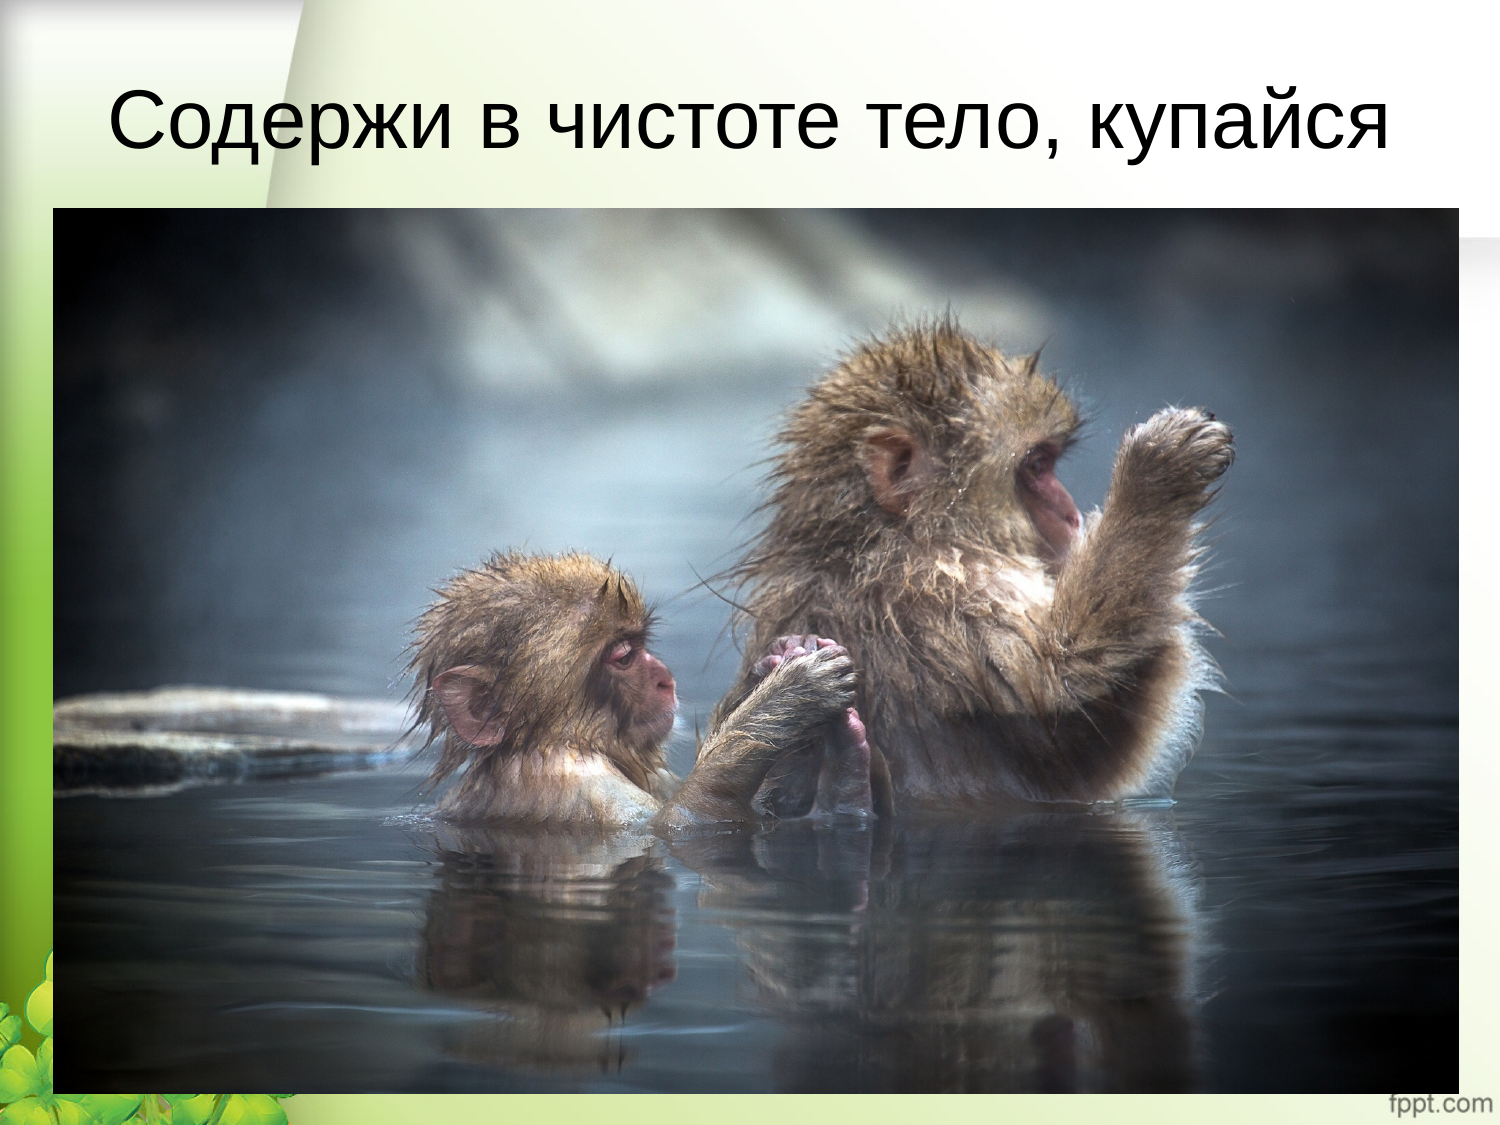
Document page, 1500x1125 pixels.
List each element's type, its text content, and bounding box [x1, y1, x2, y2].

picture [0, 0, 1500, 1125]
title Содержи в чистоте тело, купайся [74, 44, 1426, 185]
